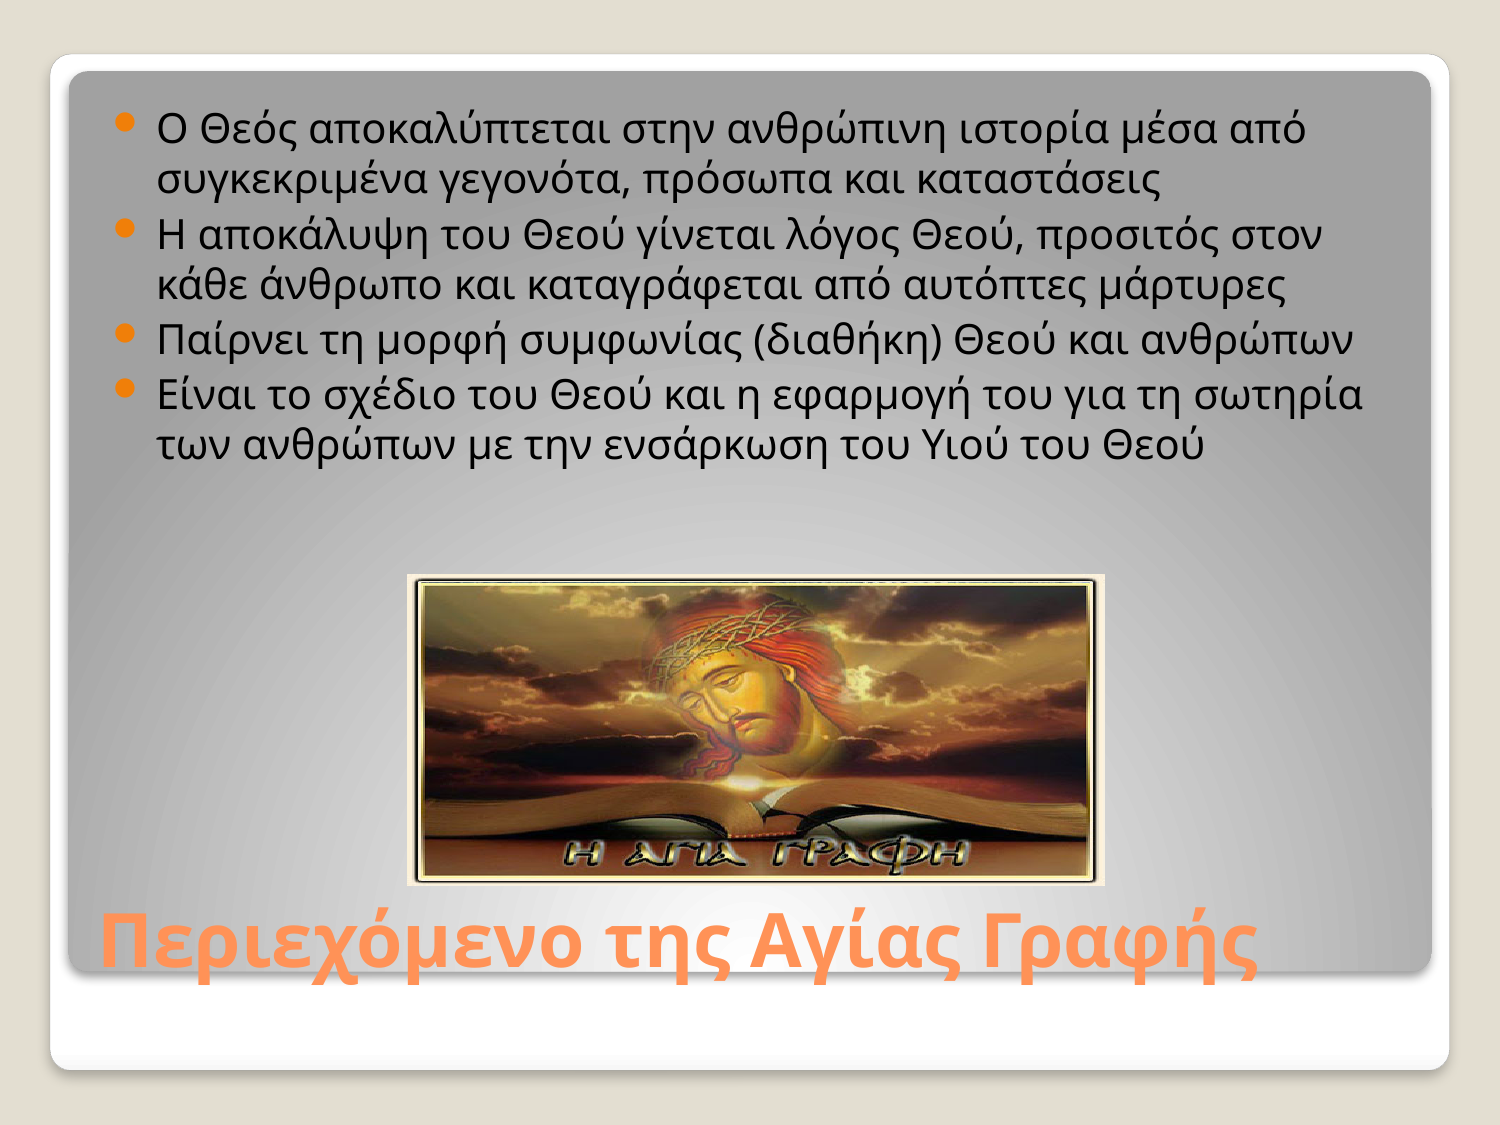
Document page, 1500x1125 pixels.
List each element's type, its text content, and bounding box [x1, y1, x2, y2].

list Ο Θεός αποκαλύπτεται στην ανθρώπινη ιστορία μέσα από συγκεκριμένα γεγονότα, πρόσωπα και καταστάσεις Η αποκάλυψη του Θεού γίνεται λόγος Θεού, προσιτός στον κάθε άνθρωπο και καταγράφεται από αυτόπτες μάρτυρες Παίρνει τη μορφή συμφωνίας (διαθήκη) Θεού και ανθρώπων Είναι το σχέδιο του Θεού και η εφαρμογή του για τη σωτηρία των ανθρώπων με την ενσάρκωση του Υιού του Θεού [82, 86, 1425, 774]
picture [407, 574, 1106, 886]
title Περιεχόμενο της Αγίας Γραφής [82, 817, 1425, 990]
